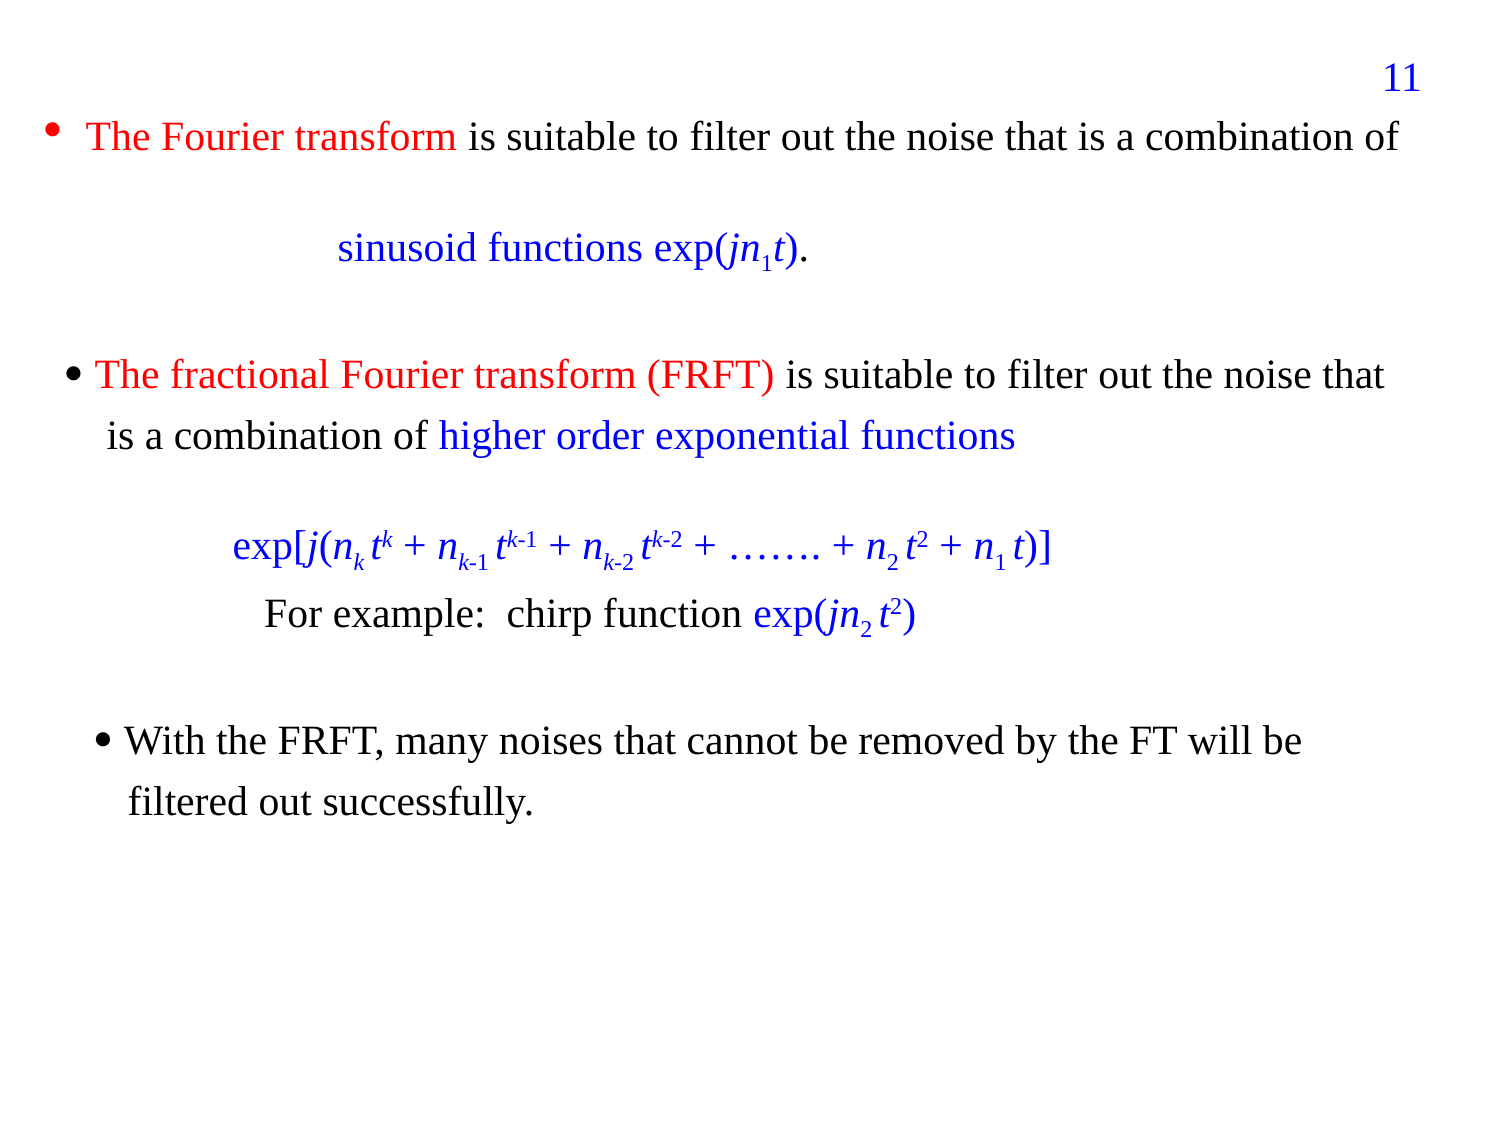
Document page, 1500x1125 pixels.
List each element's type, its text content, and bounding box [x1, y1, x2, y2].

text_box The Fourier transform is suitable to filter out the noise that is a combination of sinusoid functions exp(jn1t).  The fractional Fourier transform (FRFT) is suitable to filter out the noise that is a combination of higher order exponential functions exp[j(nk tk + nk-1 tk-1 + nk-2 tk-2 + ……. + n2 t2 + n1 t)] For example: chirp function exp(jn2 t2)  With the FRFT, many noises that cannot be removed by the FT will be filtered out successfully. [30, 101, 1437, 831]
slide_number 282 [1304, 42, 1437, 101]
